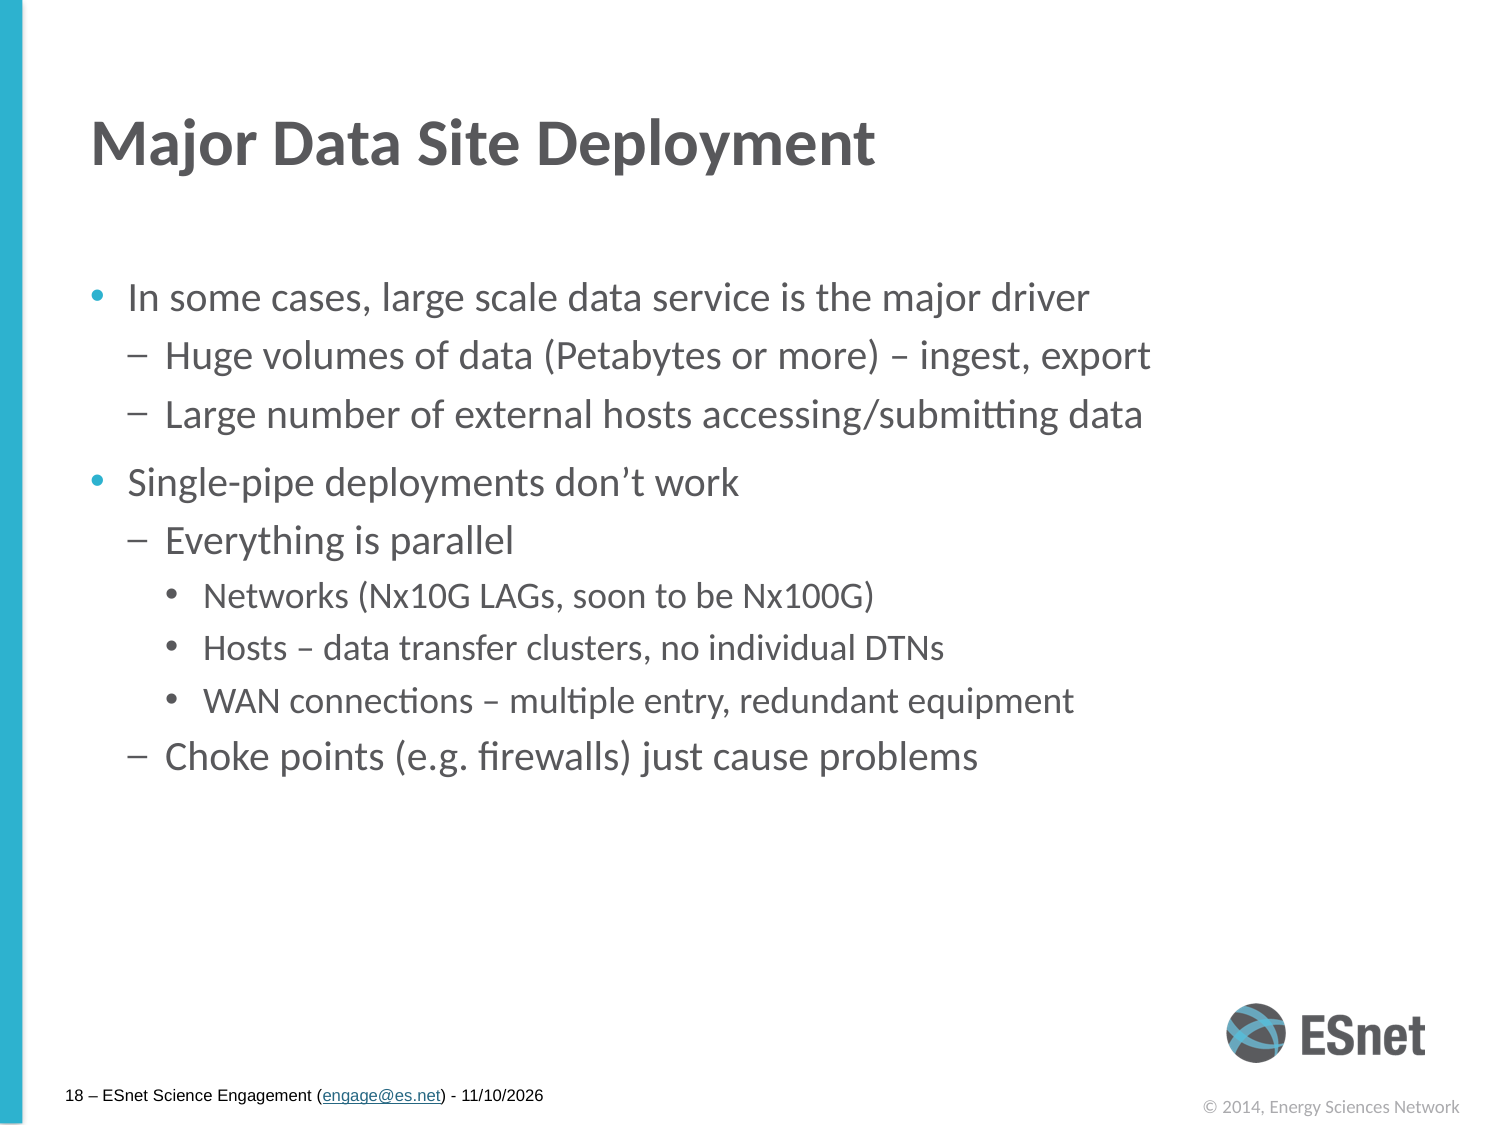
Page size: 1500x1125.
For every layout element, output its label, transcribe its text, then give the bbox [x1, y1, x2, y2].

title Major Data Site Deployment [75, 45, 1425, 233]
list In some cases, large scale data service is the major driver Huge volumes of data (Petabytes or more) – ingest, export Large number of external hosts accessing/submitting data Single-pipe deployments don’t work Everything is parallel Networks (Nx10G LAGs, soon to be Nx100G) Hosts – data transfer clusters, no individual DTNs WAN connections – multiple entry, redundant equipment Choke points (e.g. firewalls) just cause problems [75, 262, 1425, 976]
text_box © 2014, Energy Sciences Network [1187, 1095, 1500, 1125]
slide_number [50, 1080, 582, 1110]
picture [1226, 1003, 1425, 1063]
